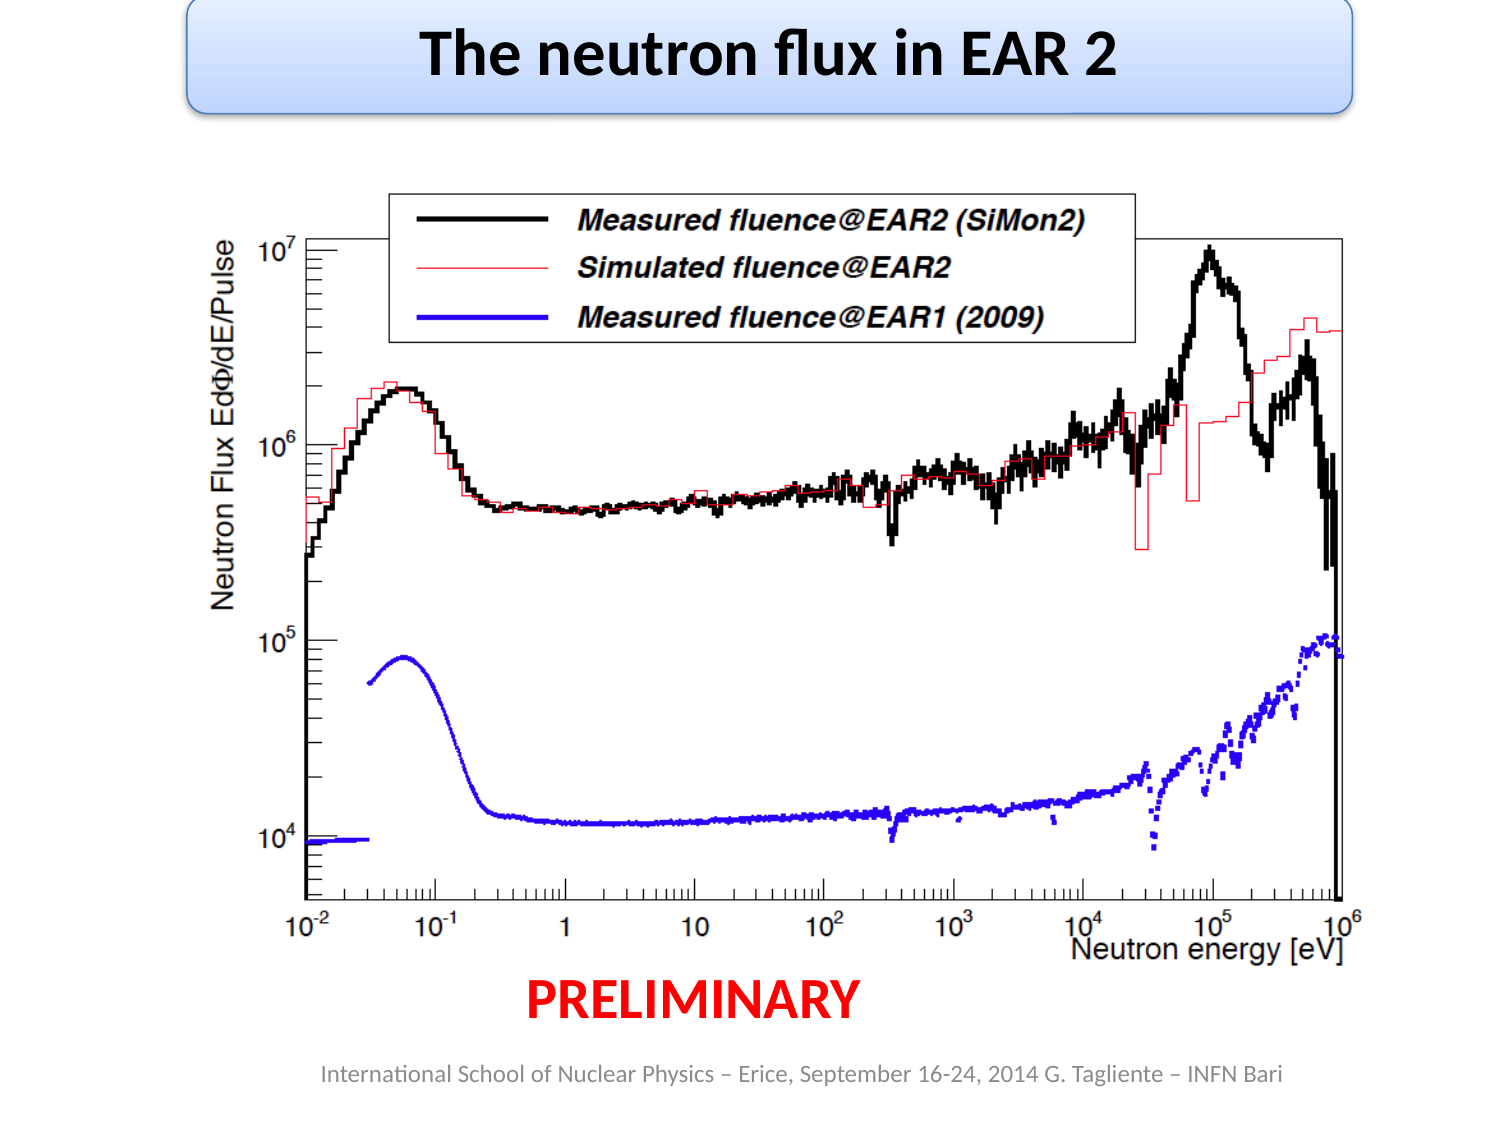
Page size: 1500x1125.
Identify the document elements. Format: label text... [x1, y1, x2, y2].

text_box The neutron flux in EAR 2 [186, 0, 1354, 115]
footer International School of Nuclear Physics – Erice, September 16-24, 2014 G. Tagliente – INFN Bari [277, 1042, 1329, 1103]
picture [182, 168, 1398, 977]
text_box PRELIMINARY [512, 984, 877, 1038]
